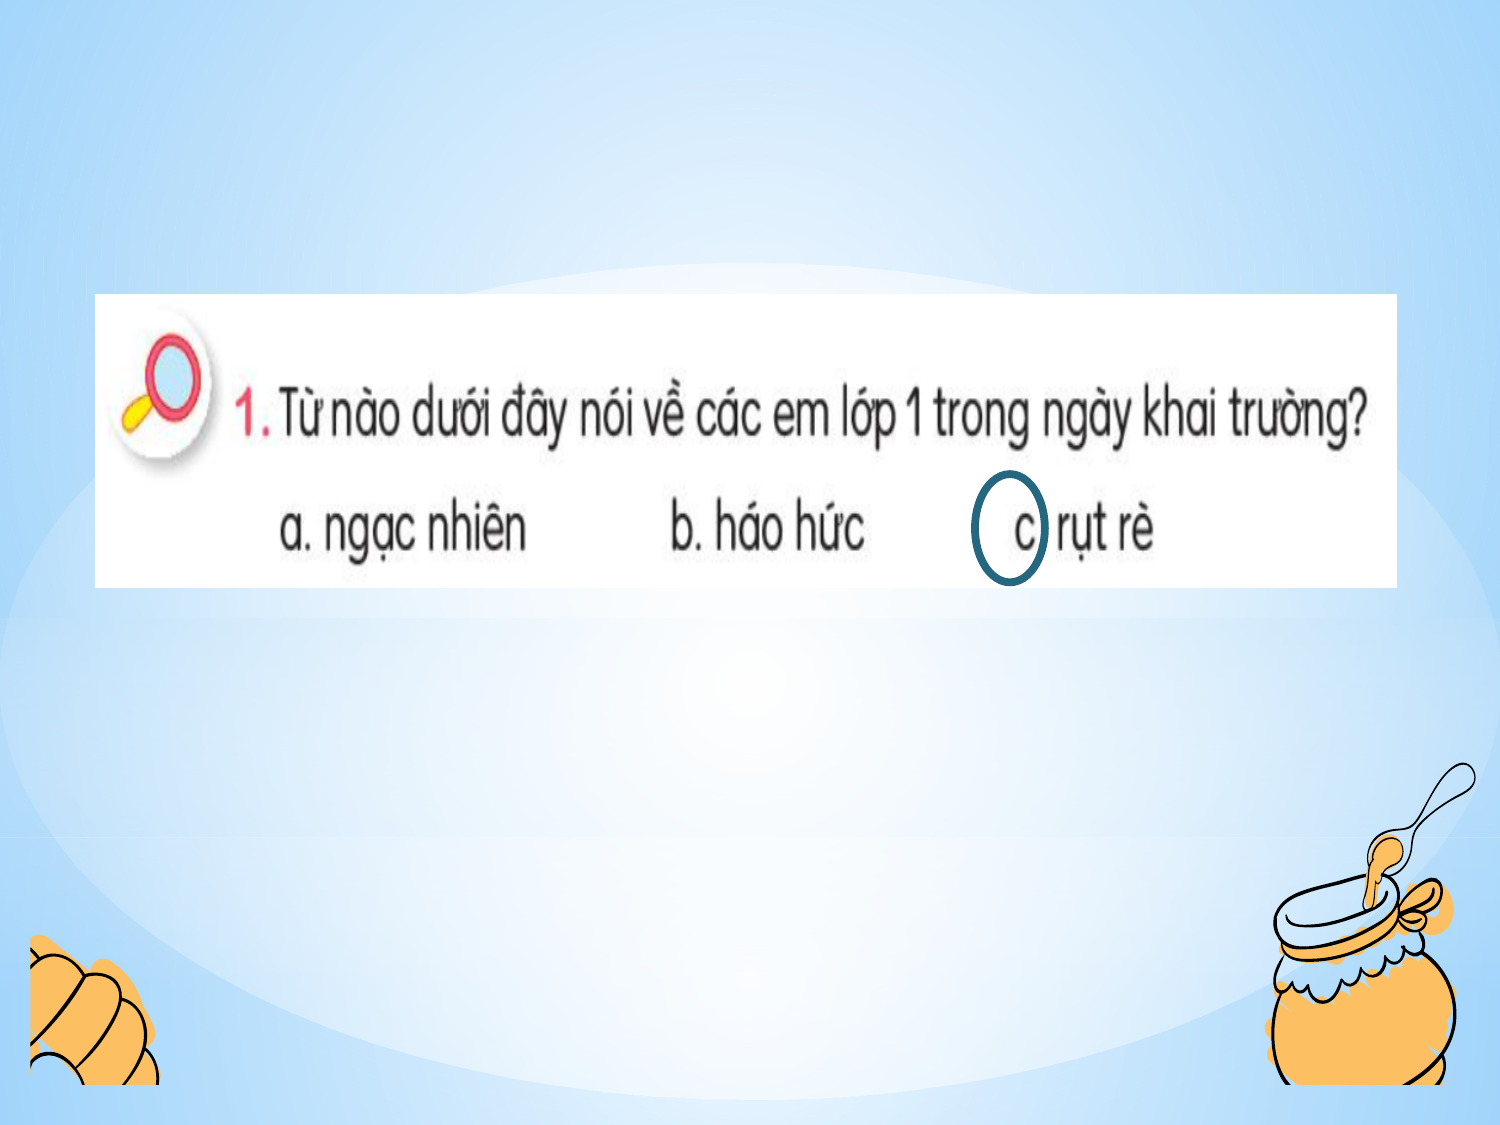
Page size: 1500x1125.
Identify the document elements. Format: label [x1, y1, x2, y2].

list [95, 293, 1397, 588]
text_box [1264, 762, 1477, 1085]
picture [30, 826, 217, 1085]
